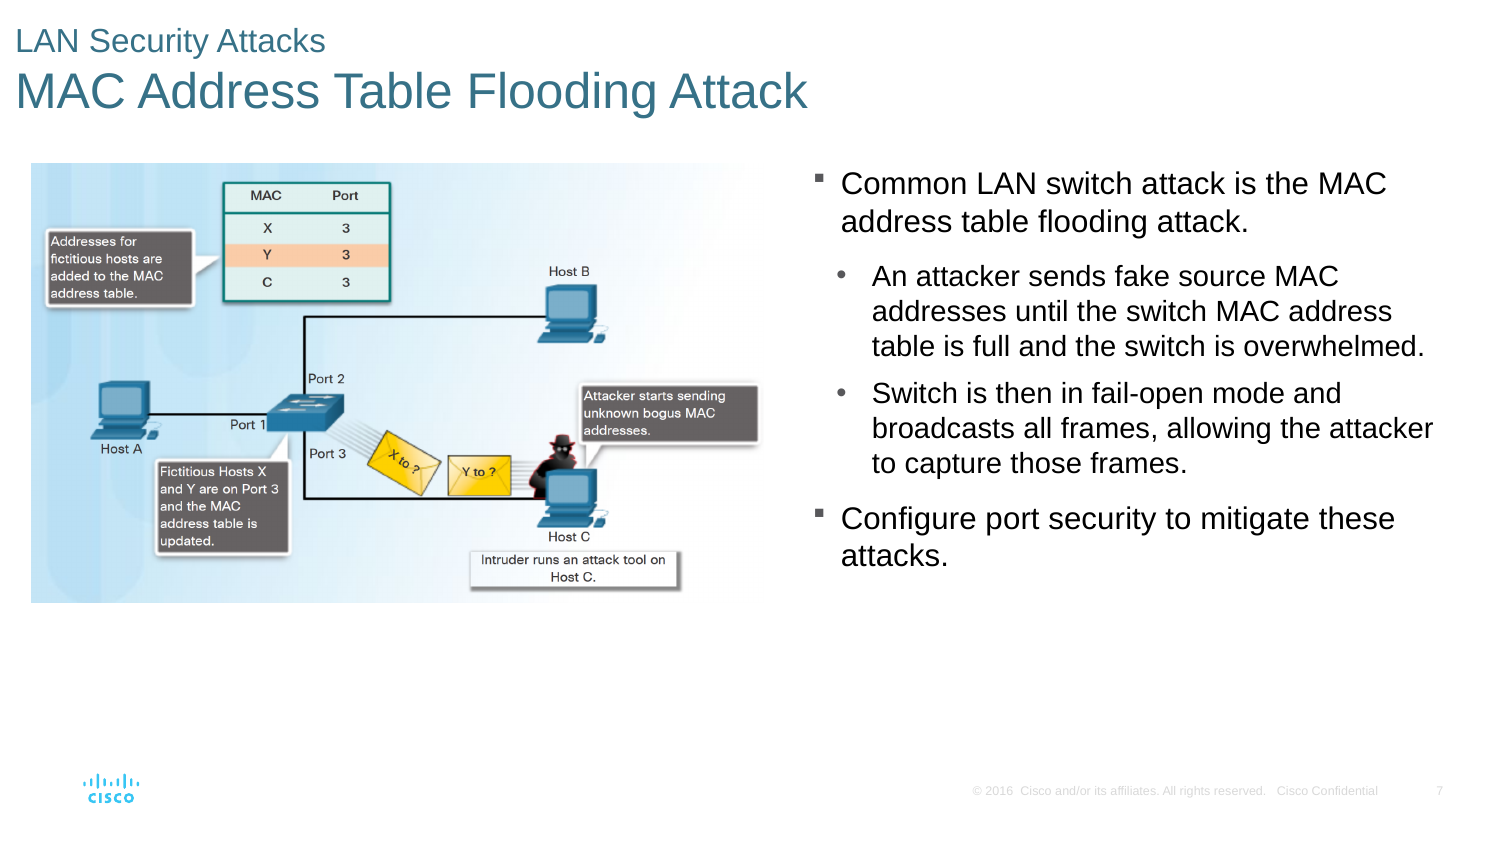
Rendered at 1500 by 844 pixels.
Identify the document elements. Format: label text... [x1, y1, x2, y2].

list Common LAN switch attack is the MAC address table flooding attack. An attacker sends fake source MAC addresses until the switch MAC address table is full and the switch is overwhelmed. Switch is then in fail-open mode and broadcasts all frames, allowing the attacker to capture those frames. Configure port security to mitigate these attacks. [798, 155, 1485, 707]
picture [31, 162, 765, 603]
title LAN Security Attacks MAC Address Table Flooding Attack [0, 6, 1500, 131]
